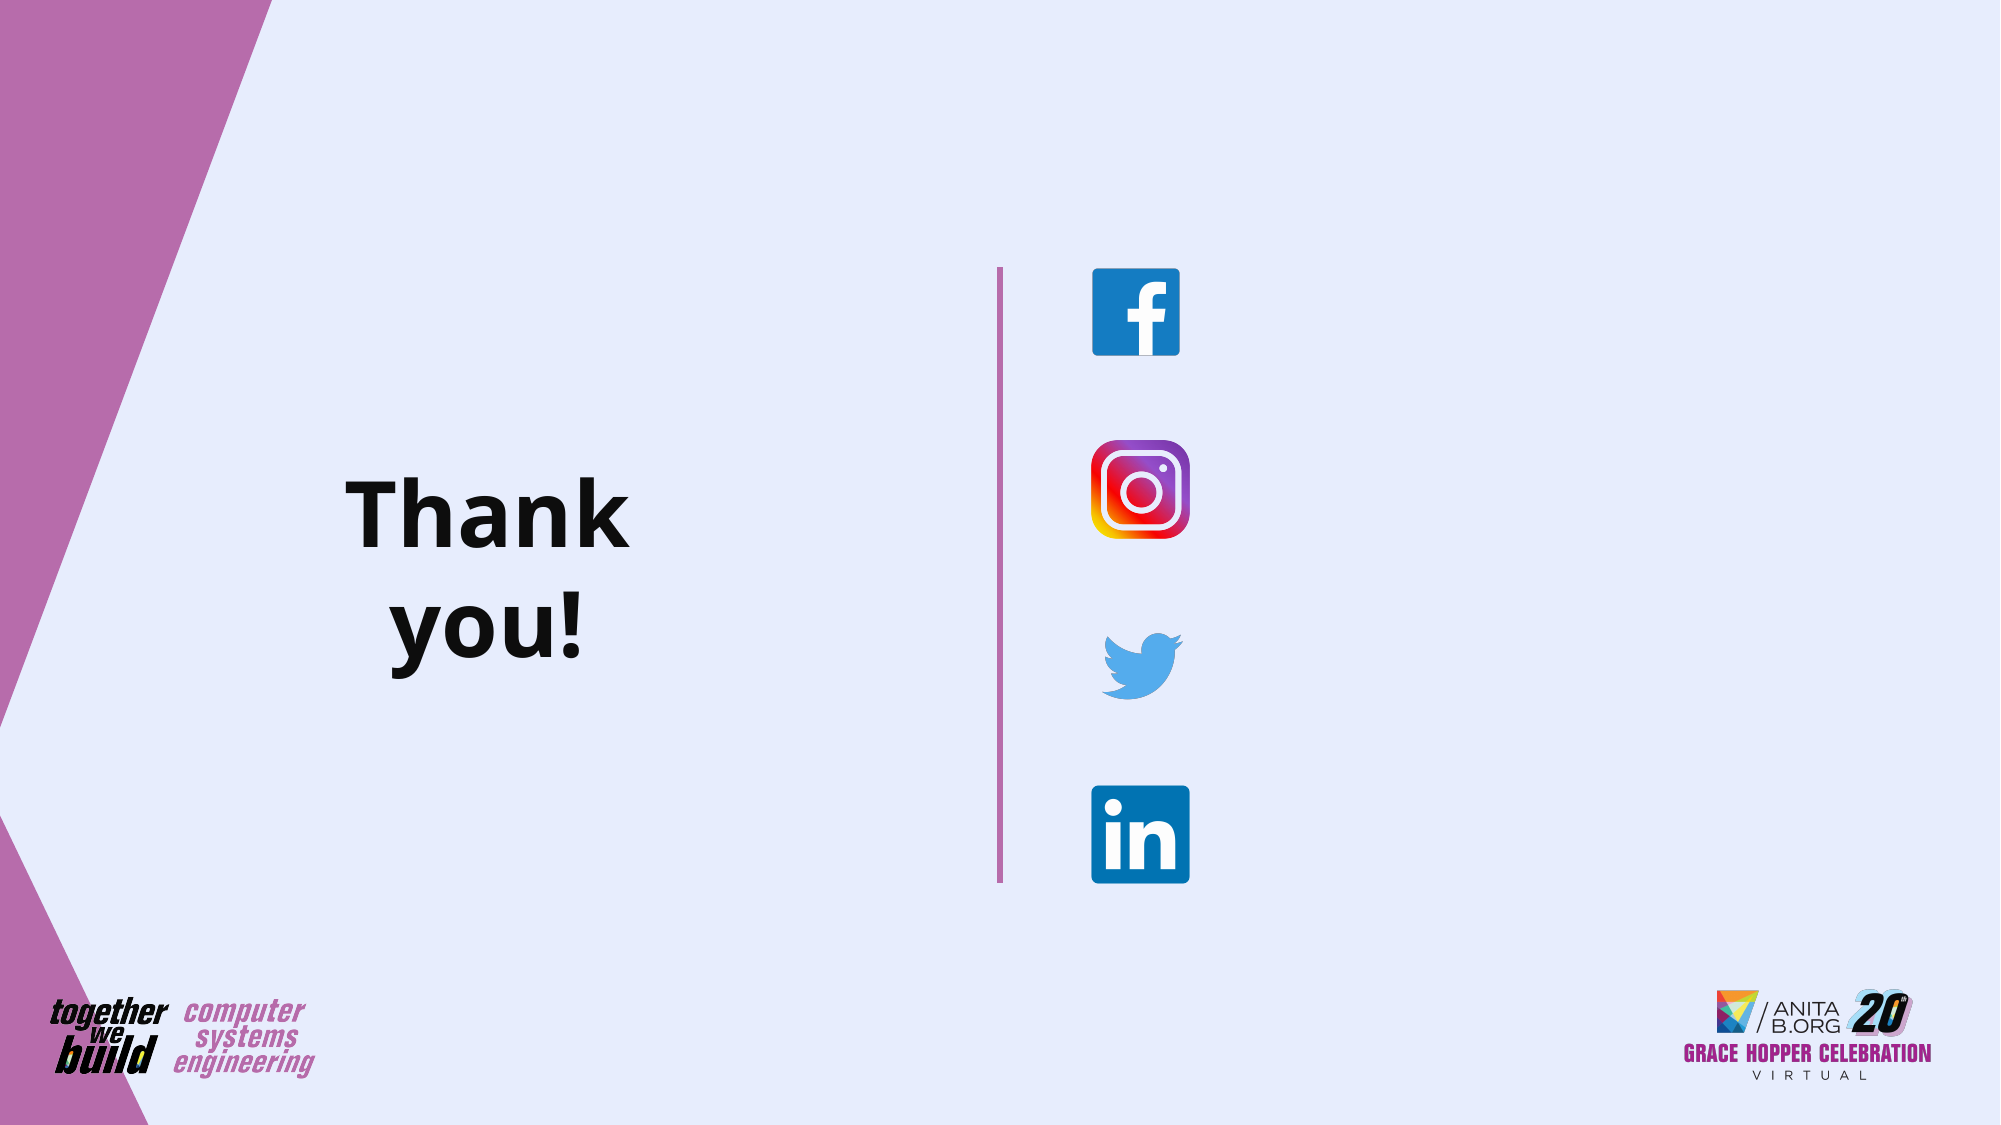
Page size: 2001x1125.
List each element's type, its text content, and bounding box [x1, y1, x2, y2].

picture [1675, 978, 1940, 1091]
picture [1091, 440, 1190, 539]
picture [1091, 267, 1181, 357]
text_box Thank you! [253, 448, 721, 684]
picture [1082, 607, 1202, 727]
picture [1091, 785, 1190, 884]
picture [50, 992, 318, 1089]
